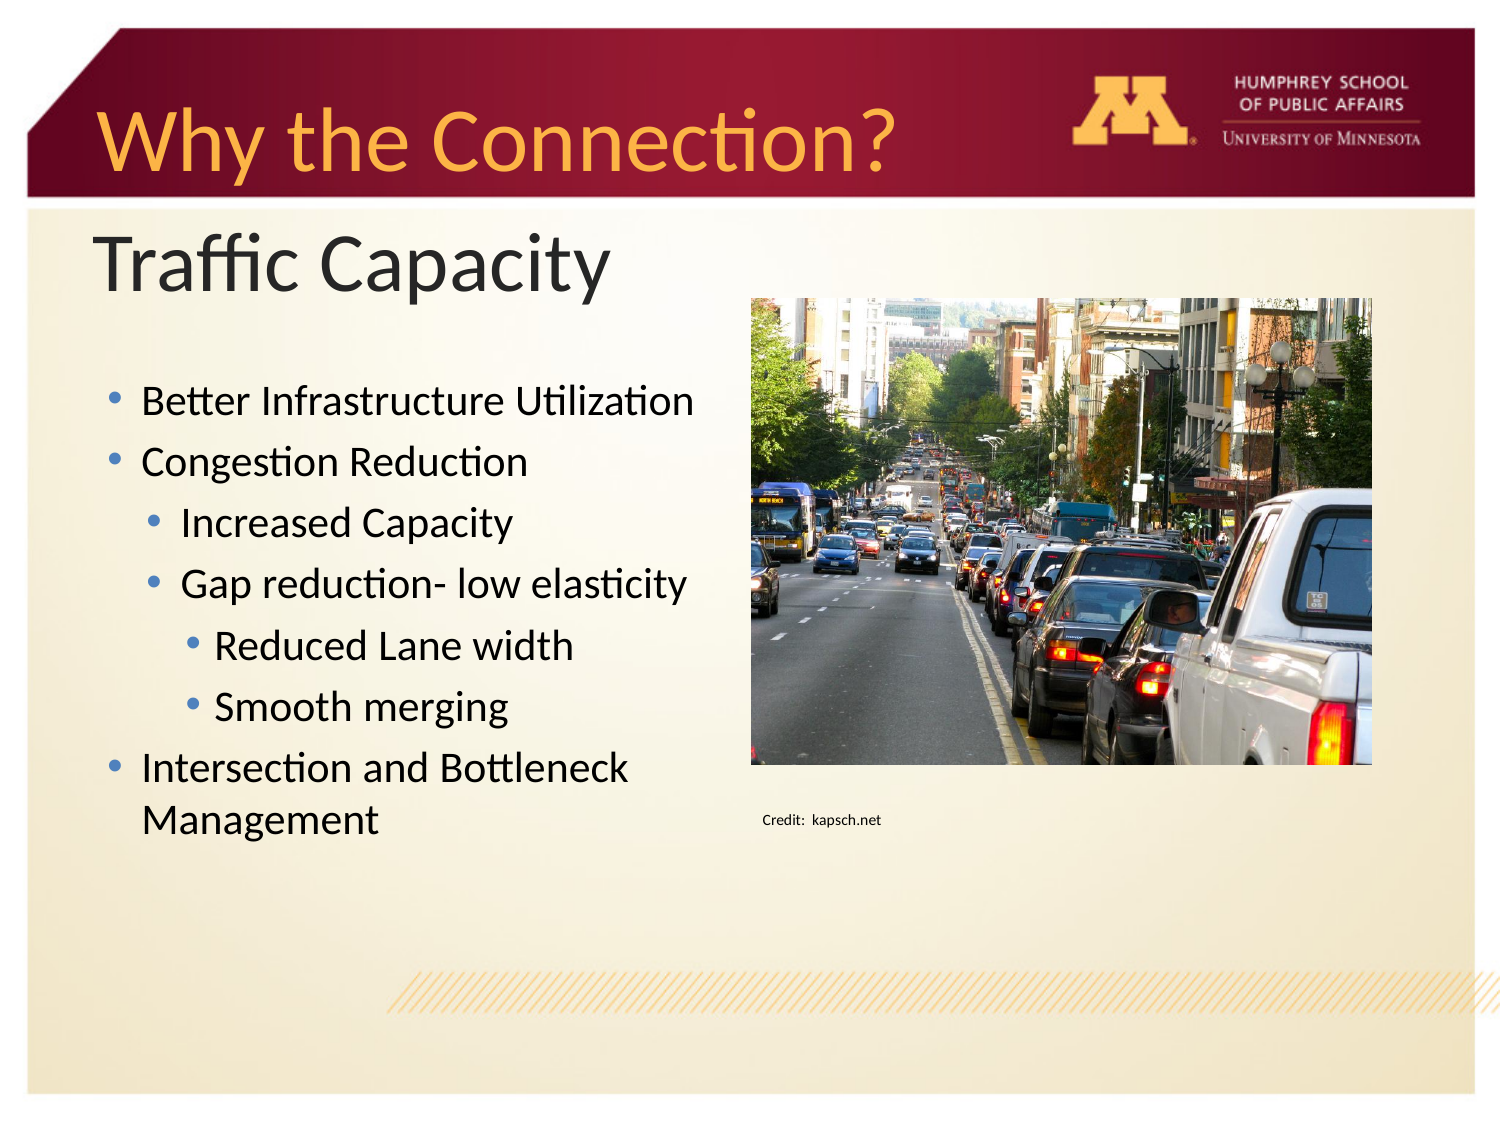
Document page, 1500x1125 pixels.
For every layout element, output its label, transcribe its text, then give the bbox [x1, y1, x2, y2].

list Better Infrastructure Utilization Congestion Reduction Increased Capacity Gap reduction- low elasticity Reduced Lane width Smooth merging Intersection and Bottleneck Management [96, 333, 752, 935]
title Traffic Capacity [81, 192, 1195, 314]
text_box Why the Connection? [81, 72, 1032, 198]
picture [0, 0, 1500, 1125]
text_box Credit: kapsch.net [751, 803, 894, 834]
